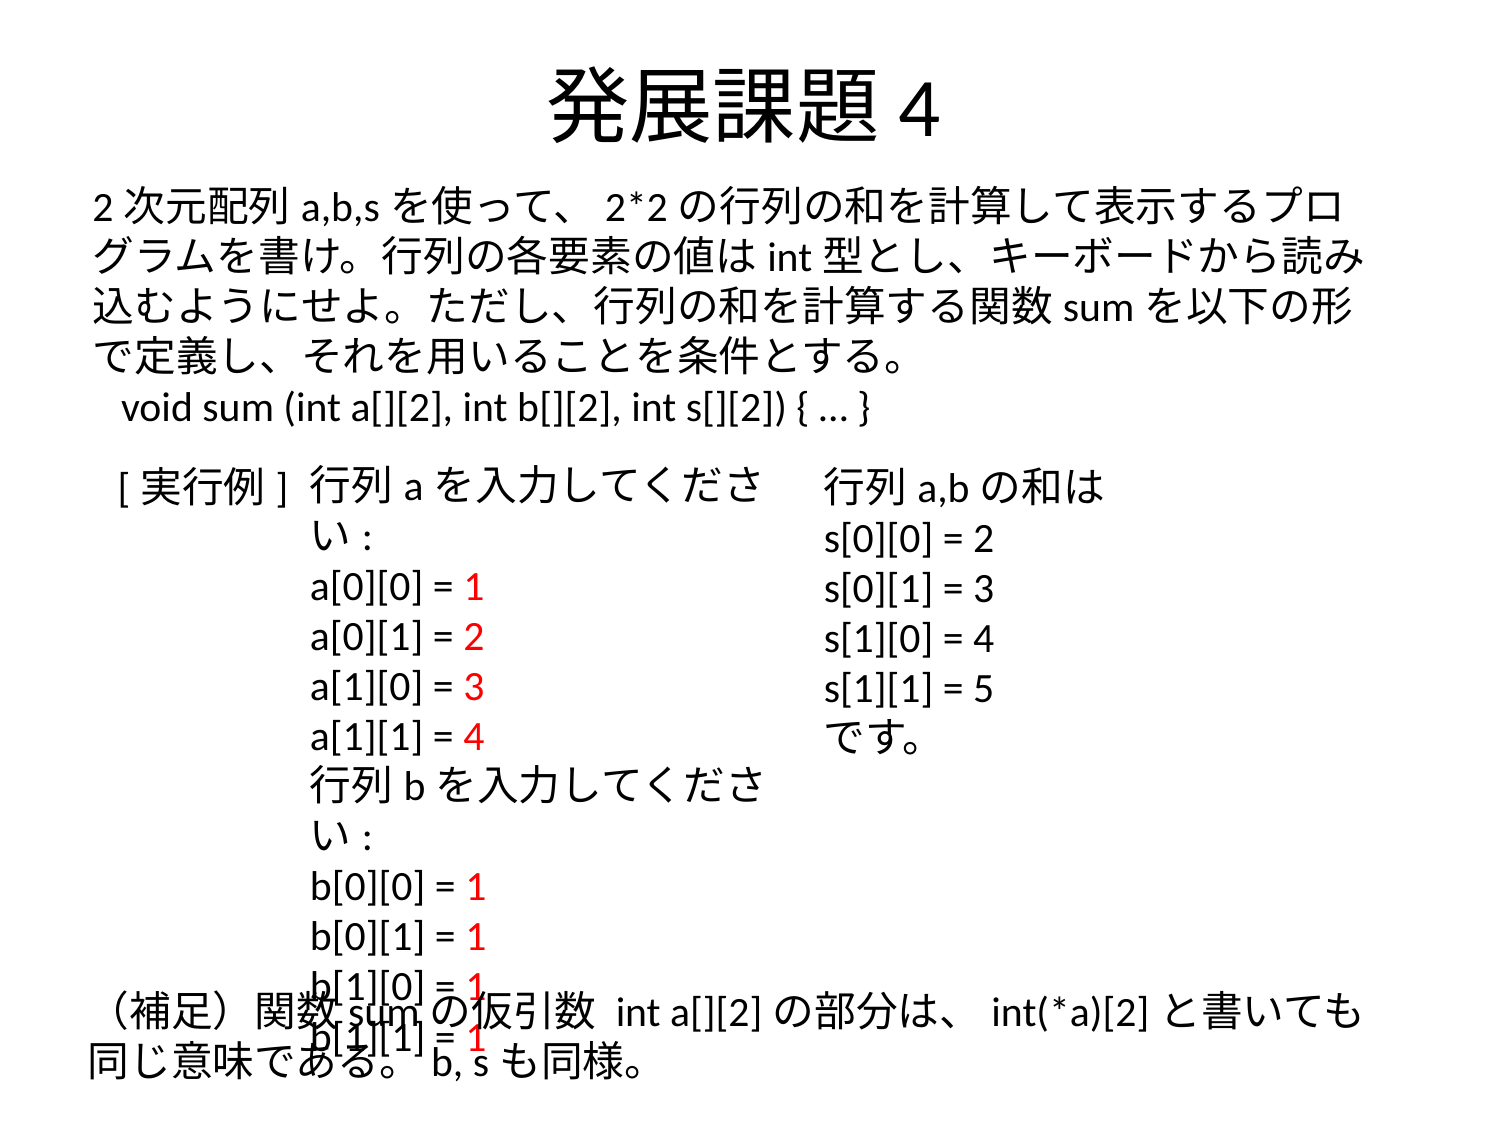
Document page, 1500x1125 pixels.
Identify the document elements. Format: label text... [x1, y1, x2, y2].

text_box 行列aを入力してください: a[0][0] = 1 a[0][1] = 2 a[1][0] = 3 a[1][1] = 4 行列bを入力してください: b[0][0] = 1 b[0][1] = 1 b[1][0] = 1 b[1][1] = 1 [295, 451, 809, 976]
title 発展課題4 [75, 45, 1412, 161]
text_box [実行例] [102, 453, 304, 519]
text_box （補足）関数sumの仮引数 int a[][2]の部分は、int(*a)[2]と書いても同じ意味である。b, sも同様。 [72, 976, 1410, 1092]
text_box 2次元配列a,b,sを使って、2*2の行列の和を計算して表示するプログラムを書け。行列の各要素の値はint型とし、キーボードから読み込むようにせよ。ただし、行列の和を計算する関数sumを以下の形で定義し、それを用いることを条件とする。 void sum (int a[][2], int b[][2], int s[][2]) { … } [77, 172, 1400, 438]
text_box 行列a,bの和は s[0][0] = 2 s[0][1] = 3 s[1][0] = 4 s[1][1] = 5 です。 [809, 453, 1258, 769]
